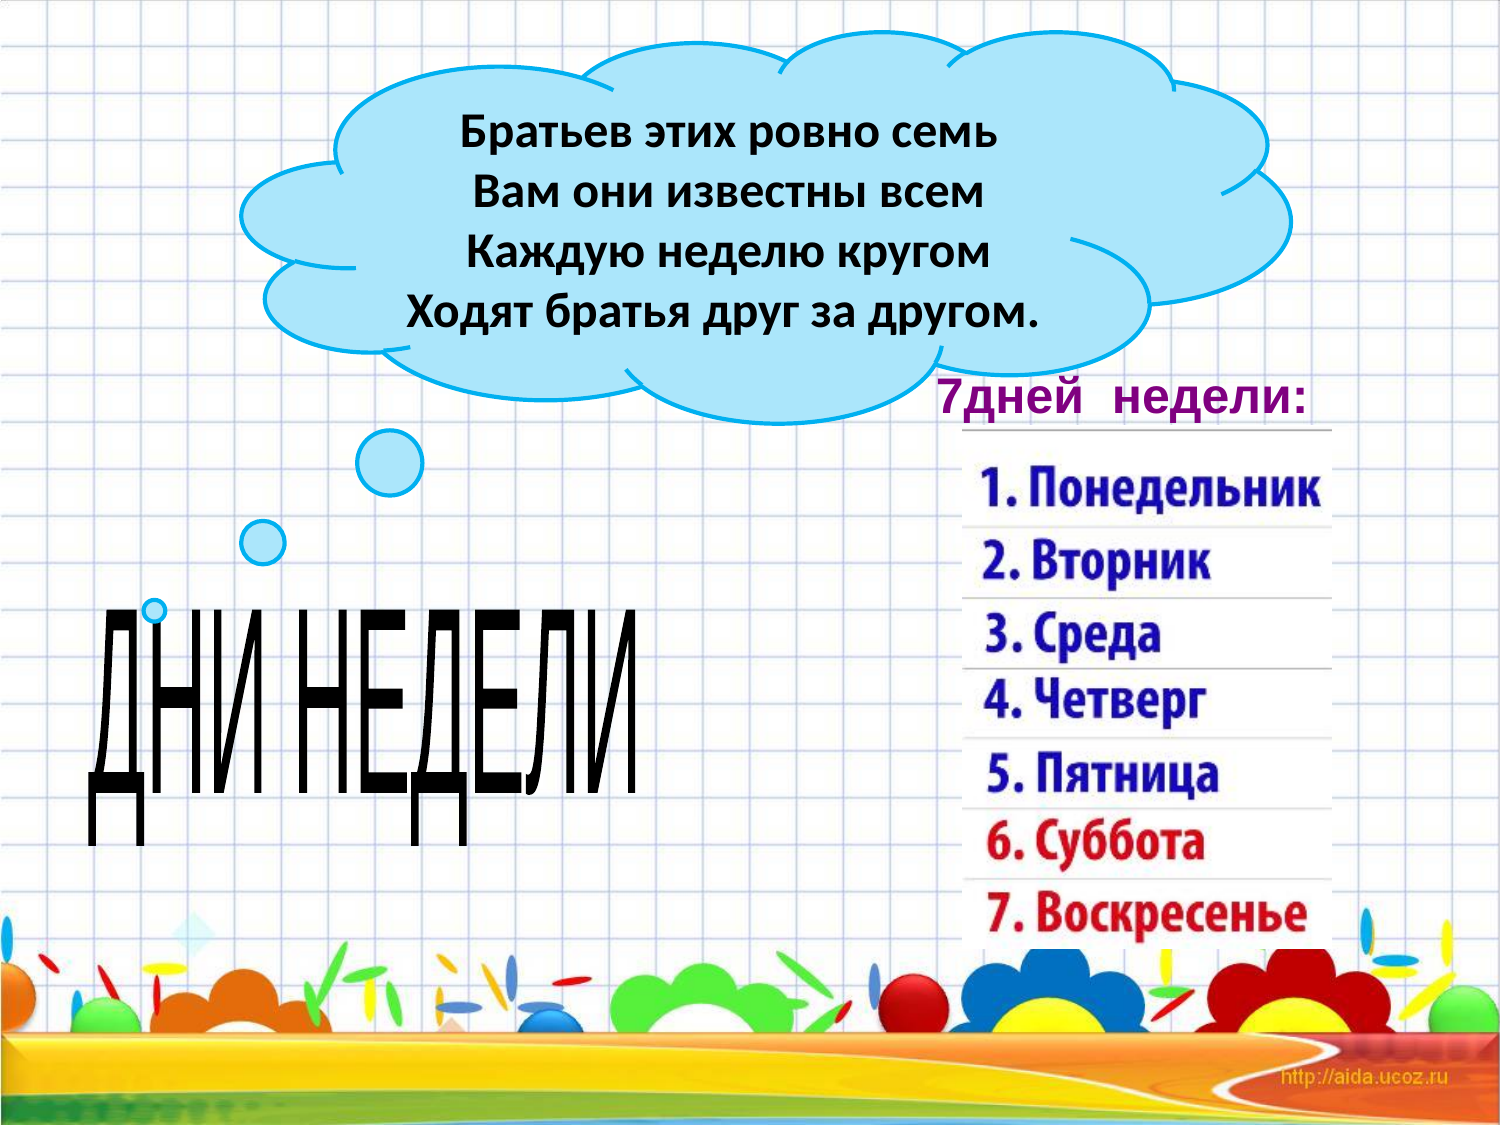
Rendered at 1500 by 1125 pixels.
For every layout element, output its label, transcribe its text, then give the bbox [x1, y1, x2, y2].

picture [0, 0, 1500, 1125]
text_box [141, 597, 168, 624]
text_box 7дней недели: [921, 355, 1365, 431]
text_box Братьев этих ровно семь Вам они известны всем Каждую неделю кругом Ходят братья друг за другом. [355, 428, 425, 498]
text_box Братьев этих ровно семь Вам они известны всем Каждую неделю кругом Ходят братья друг за другом. [239, 30, 1294, 426]
text_box Братьев этих ровно семь Вам они известны всем Каждую неделю кругом Ходят братья друг за другом. [239, 518, 287, 567]
